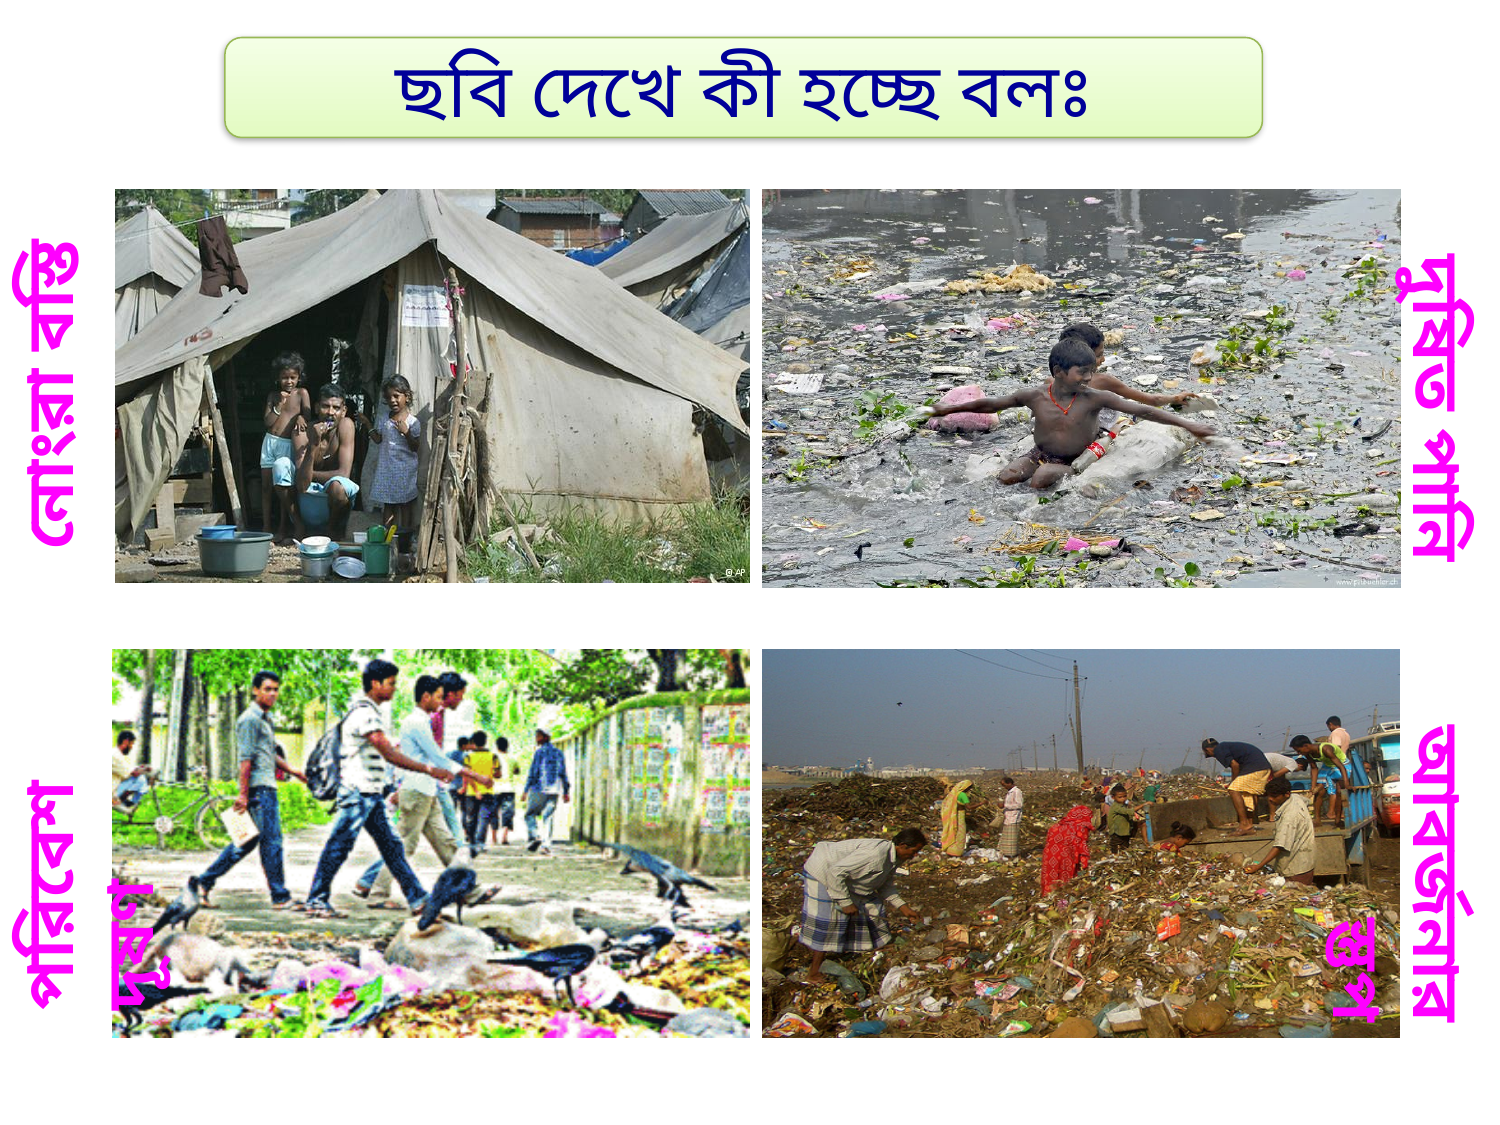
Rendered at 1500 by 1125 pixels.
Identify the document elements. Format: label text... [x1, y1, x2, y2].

picture [112, 649, 751, 1038]
picture [762, 189, 1401, 588]
picture [762, 649, 1401, 1038]
text_box পরিবেশ দূষণ [0, 700, 107, 1026]
text_box আবর্জনার স্তুপ [1404, 699, 1488, 1038]
picture [115, 189, 751, 584]
text_box নোংরা বস্তি [0, 214, 95, 565]
text_box ছবি দেখে কী হচ্ছে বলঃ [224, 36, 1264, 139]
text_box দুষিত পানি [1404, 239, 1488, 577]
